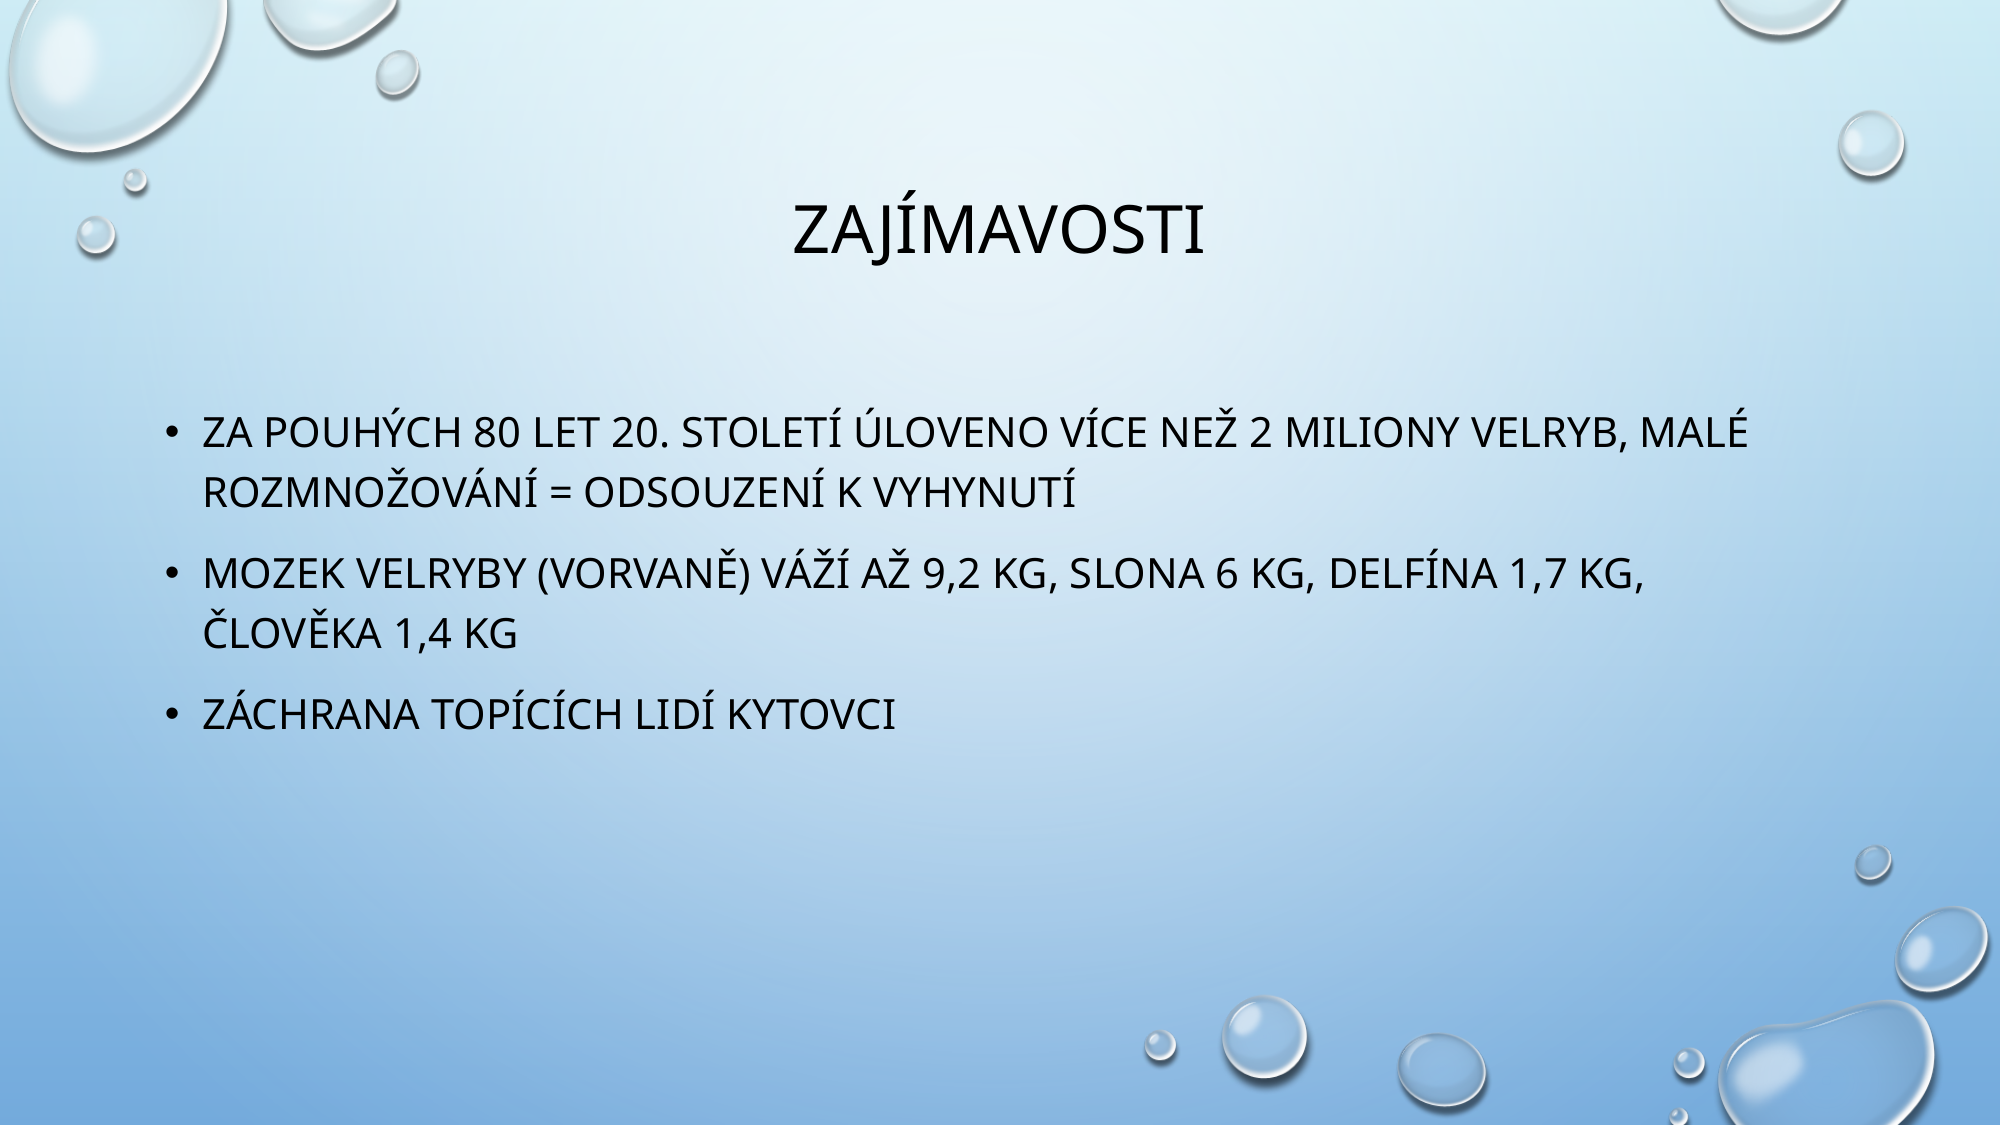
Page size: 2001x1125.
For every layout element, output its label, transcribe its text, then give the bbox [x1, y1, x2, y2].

list Za pouhých 80 let 20. století ÚLOVENO více než 2 miliony velryb, MALÉ ROZMNOŽOVÁNÍ = ODSOUZENÍ K VYHYNUTÍ Mozek velryby (vorvaně) váží až 9,2 kg, slona 6 kg, delfína 1,7 kg, člověka 1,4 kg ZÁCHRANA TOPÍCÍCH LIDÍ KYTOVCI [149, 388, 1850, 950]
title ZAJÍMAVOSTI [149, 101, 1851, 364]
picture [0, 0, 2000, 1125]
